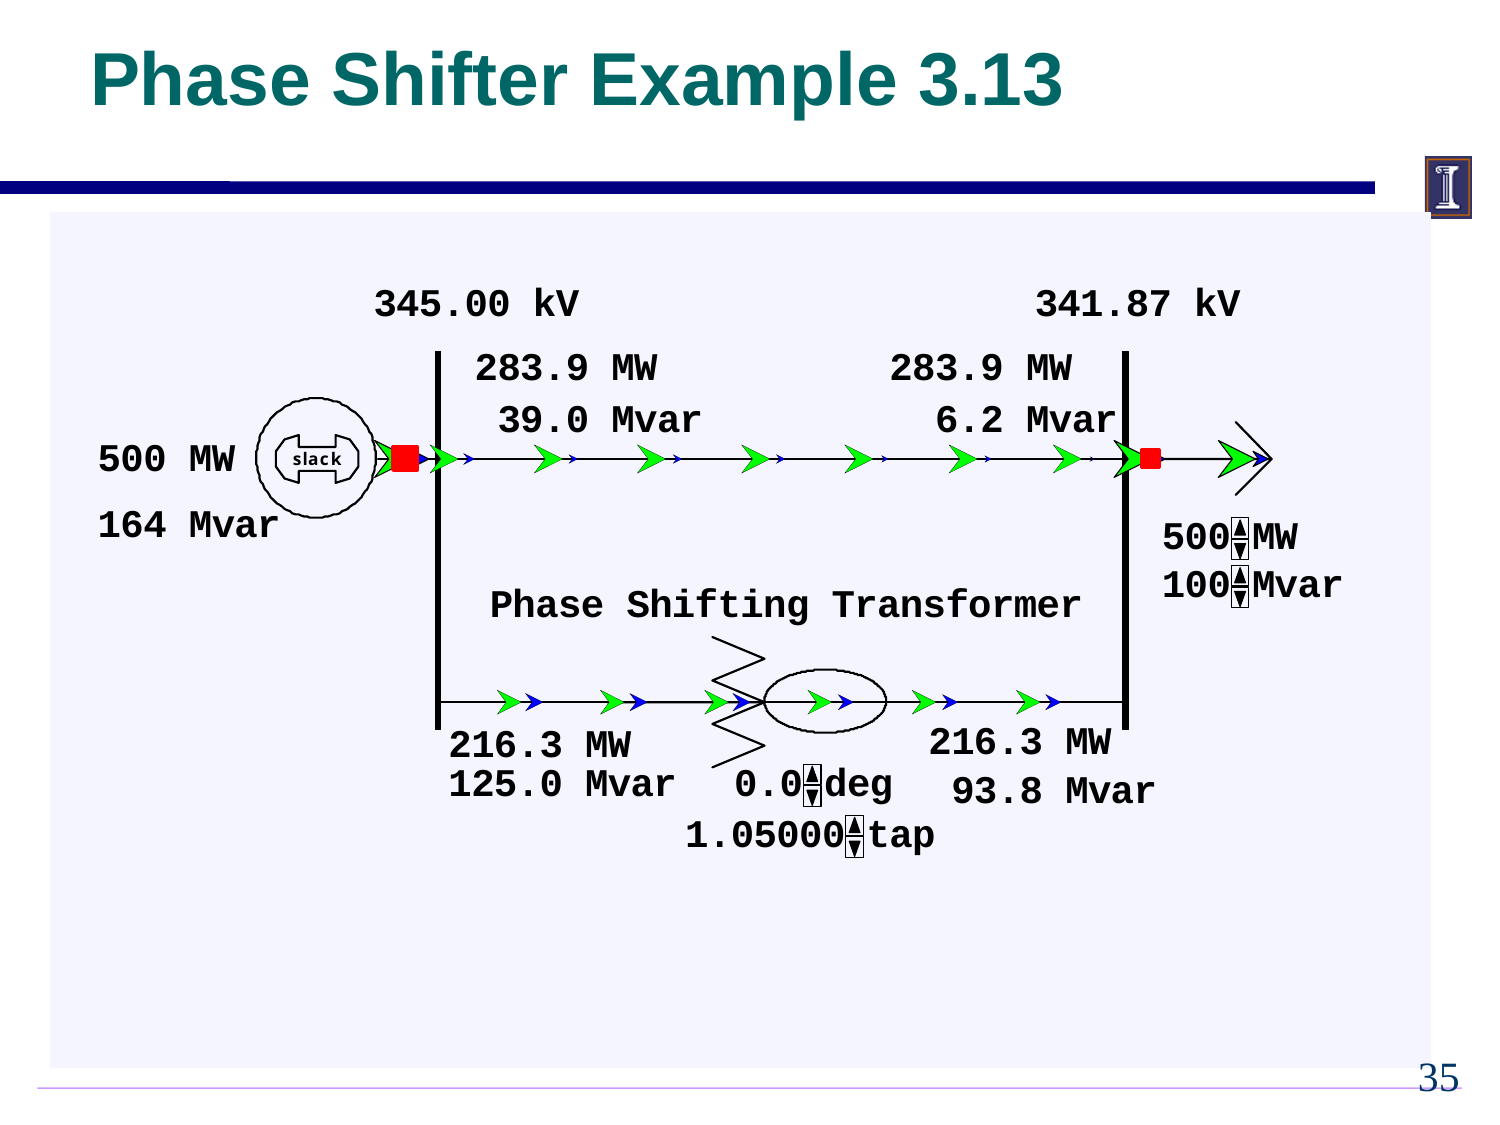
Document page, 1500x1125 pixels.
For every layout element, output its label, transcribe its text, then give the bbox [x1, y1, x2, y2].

slide_number 34 [1162, 1037, 1476, 1113]
picture [49, 156, 1472, 1069]
title Phase Shifter Example 3.13 [74, 12, 1388, 151]
